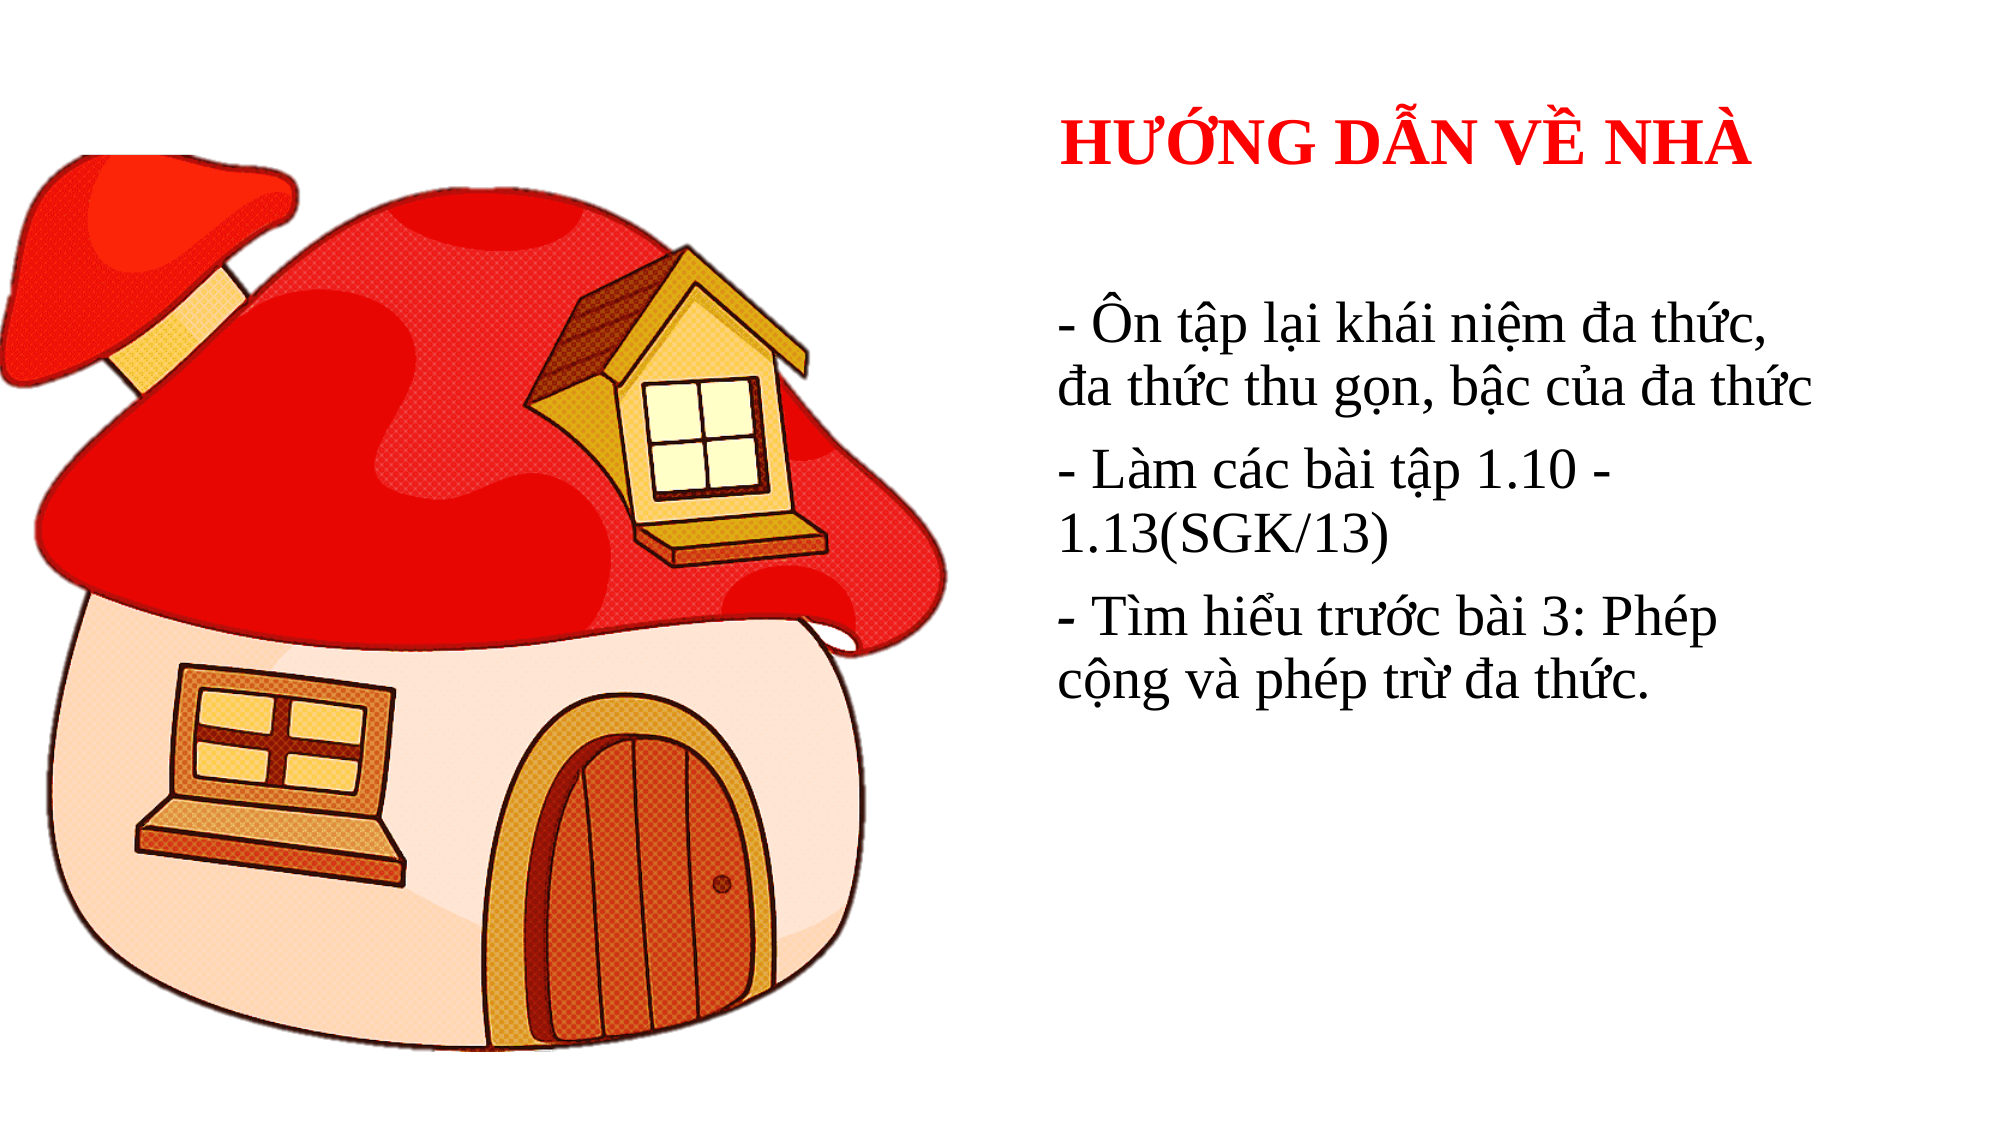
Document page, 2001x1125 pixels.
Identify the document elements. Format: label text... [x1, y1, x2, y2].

text_box HƯỚNG DẪN VỀ NHÀ [1045, 90, 1769, 185]
text_box - Ôn tập lại khái niệm đa thức, đa thức thu gọn, bậc của đa thức - Làm các bài tập 1.10 - 1.13(SGK/13) - Tìm hiểu trước bài 3: Phép cộng và phép trừ đa thức. [1042, 284, 1835, 779]
picture [0, 143, 1007, 1052]
